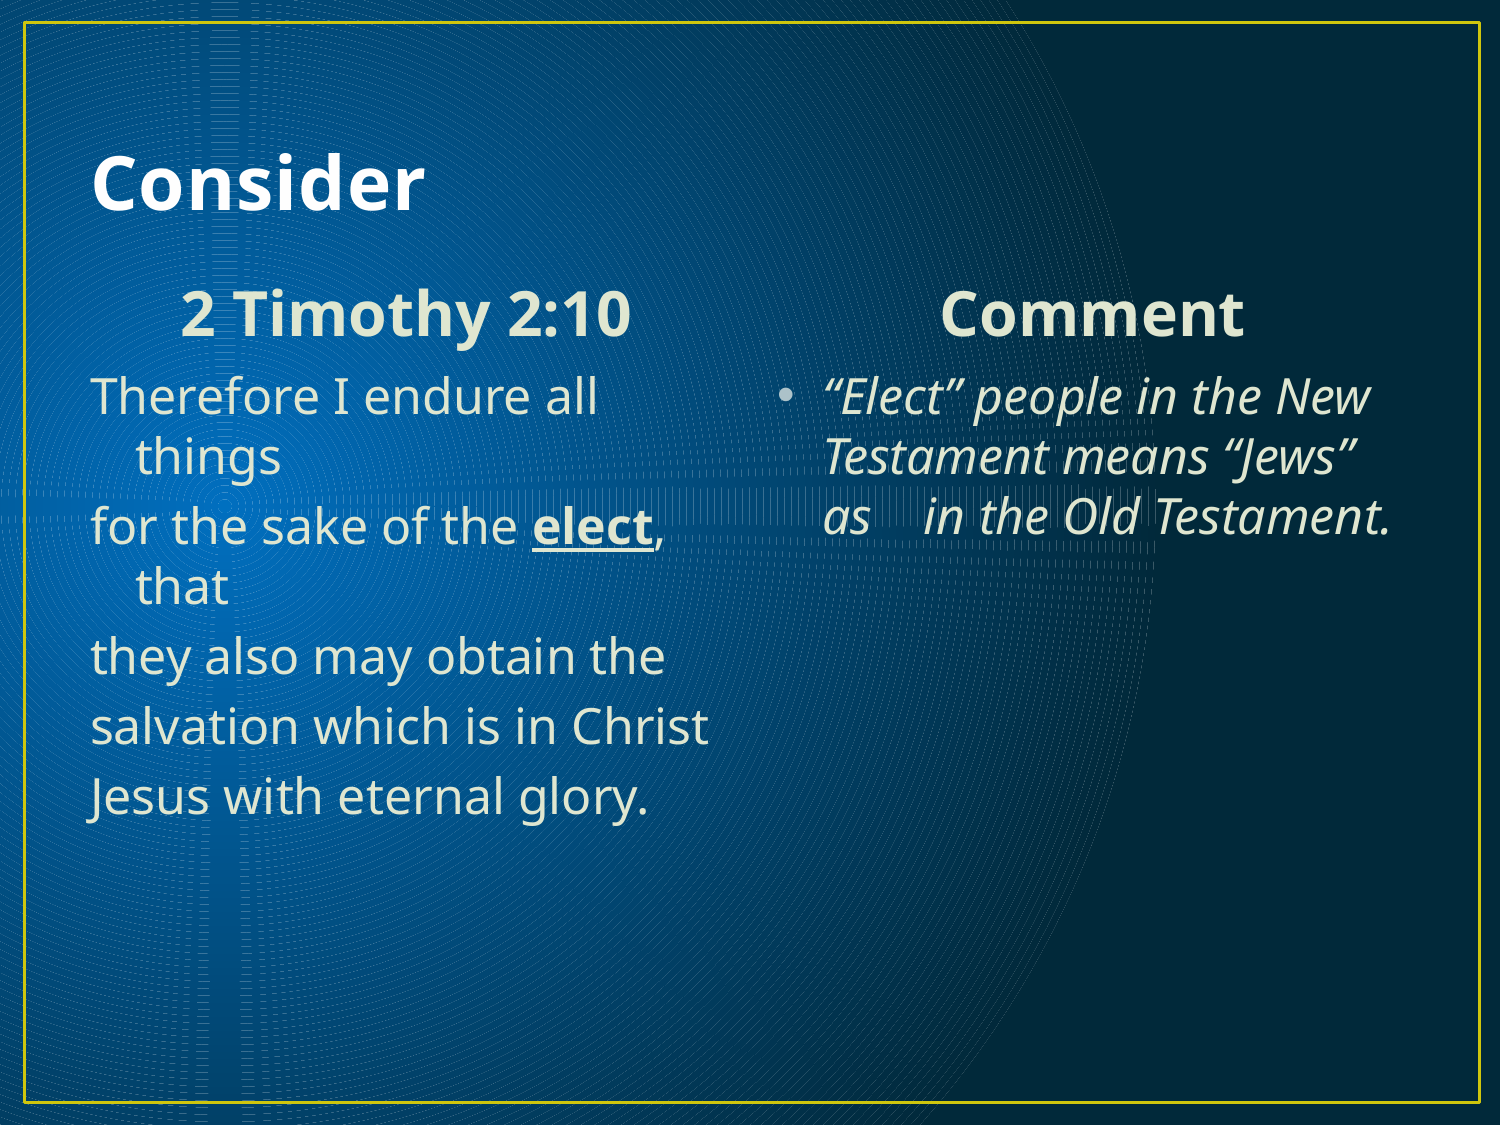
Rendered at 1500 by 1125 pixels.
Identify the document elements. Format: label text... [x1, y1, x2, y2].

list Therefore I endure all things for the sake of the elect, that they also may obtain the salvation which is in Christ Jesus with eternal glory. [75, 356, 738, 1005]
list 2 Timothy 2:10 [75, 251, 738, 356]
list “Elect” people in the New Testament means “Jews” as in the Old Testament. [761, 356, 1425, 1005]
title Consider [75, 45, 1425, 233]
list Comment [761, 251, 1425, 356]
